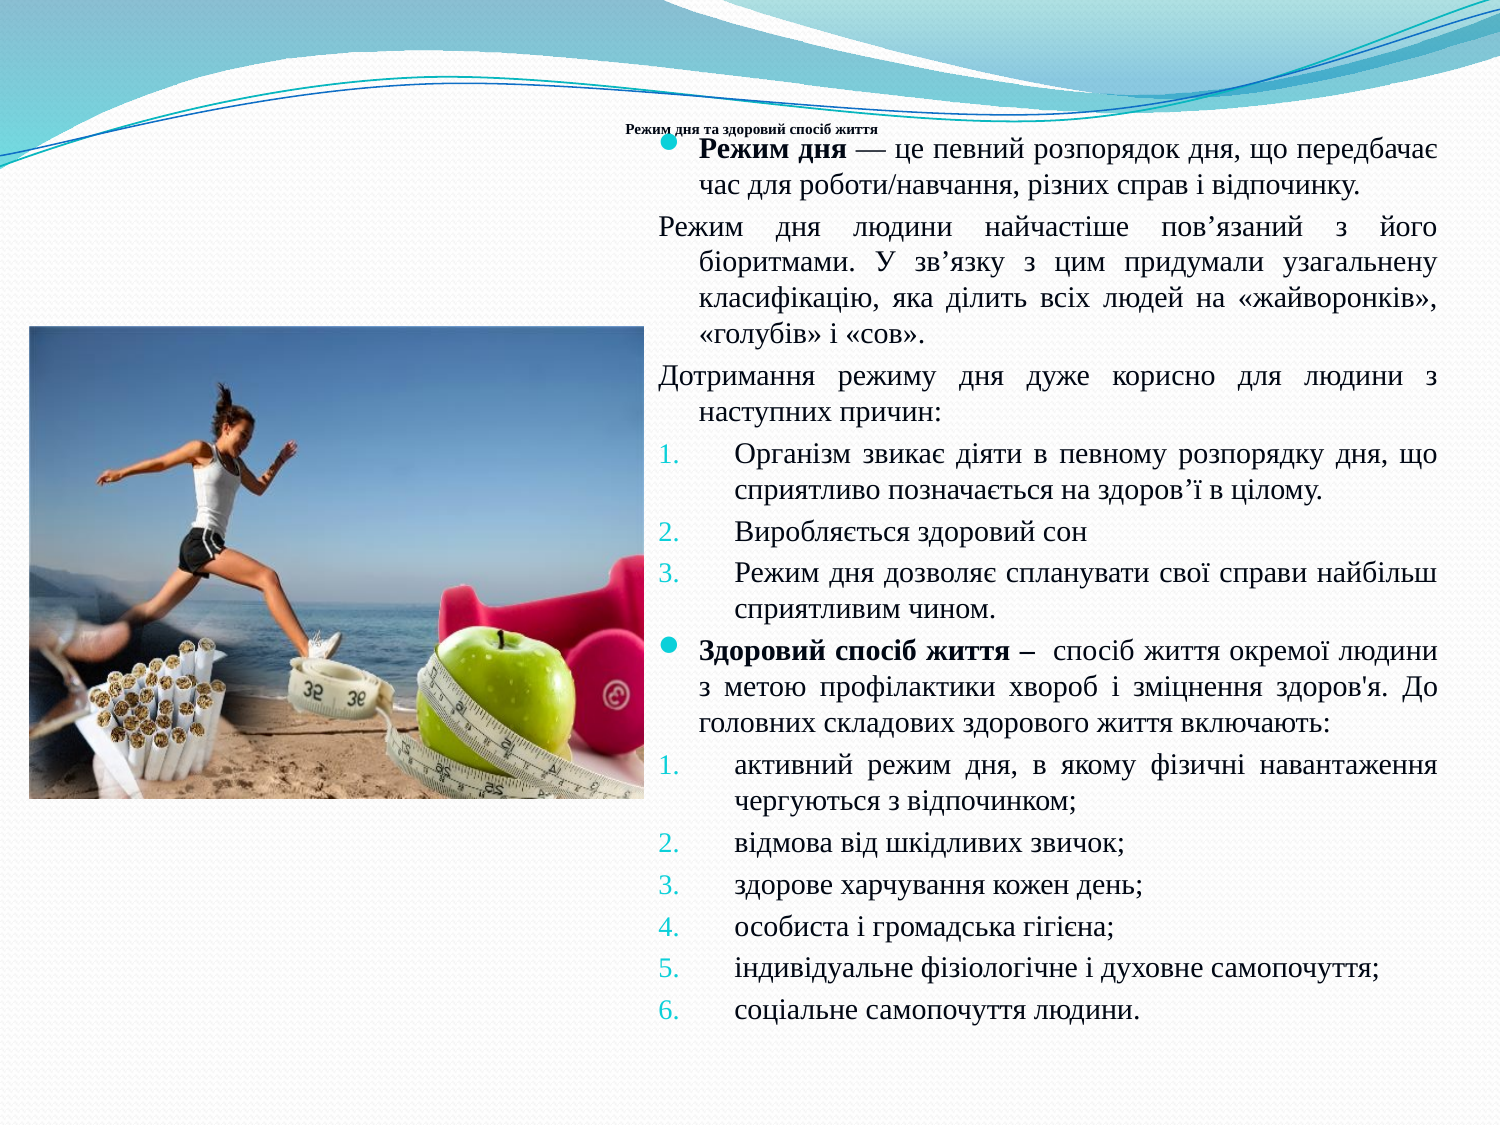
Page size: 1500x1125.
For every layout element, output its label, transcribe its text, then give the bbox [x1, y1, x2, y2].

title Режим дня та здоровий спосіб життя [76, 42, 1427, 138]
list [29, 326, 644, 799]
text_box Режим дня — це певний розпорядок дня, що передбачає час для роботи/навчання, різних справ і відпочинку. Режим дня людини найчастіше пов’язаний з його біоритмами. У зв’язку з цим придумали узагальнену класифікацію, яка ділить всіх людей на «жайворонків», «голубів» і «сов». Дотримання режиму дня дуже корисно для людини з наступних причин: Організм звикає діяти в певному розпорядку дня, що сприятливо позначається на здоров’ї в цілому. Виробляється здоровий сон Режим дня дозволяє спланувати свої справи найбільш сприятливим чином. Здоровий спосіб життя – спосіб життя окремої людини з метою профілактики хвороб і зміцнення здоров'я. До головних складових здорового життя включають: активний режим дня, в якому фізичні навантаження чергуються з відпочинком; відмова від шкідливих звичок; здорове харчування кожен день; особиста і громадська гігієна; індивідуальне фізіологічне і духовне самопочуття; соціальне самопочуття людини. [643, 120, 1453, 1125]
